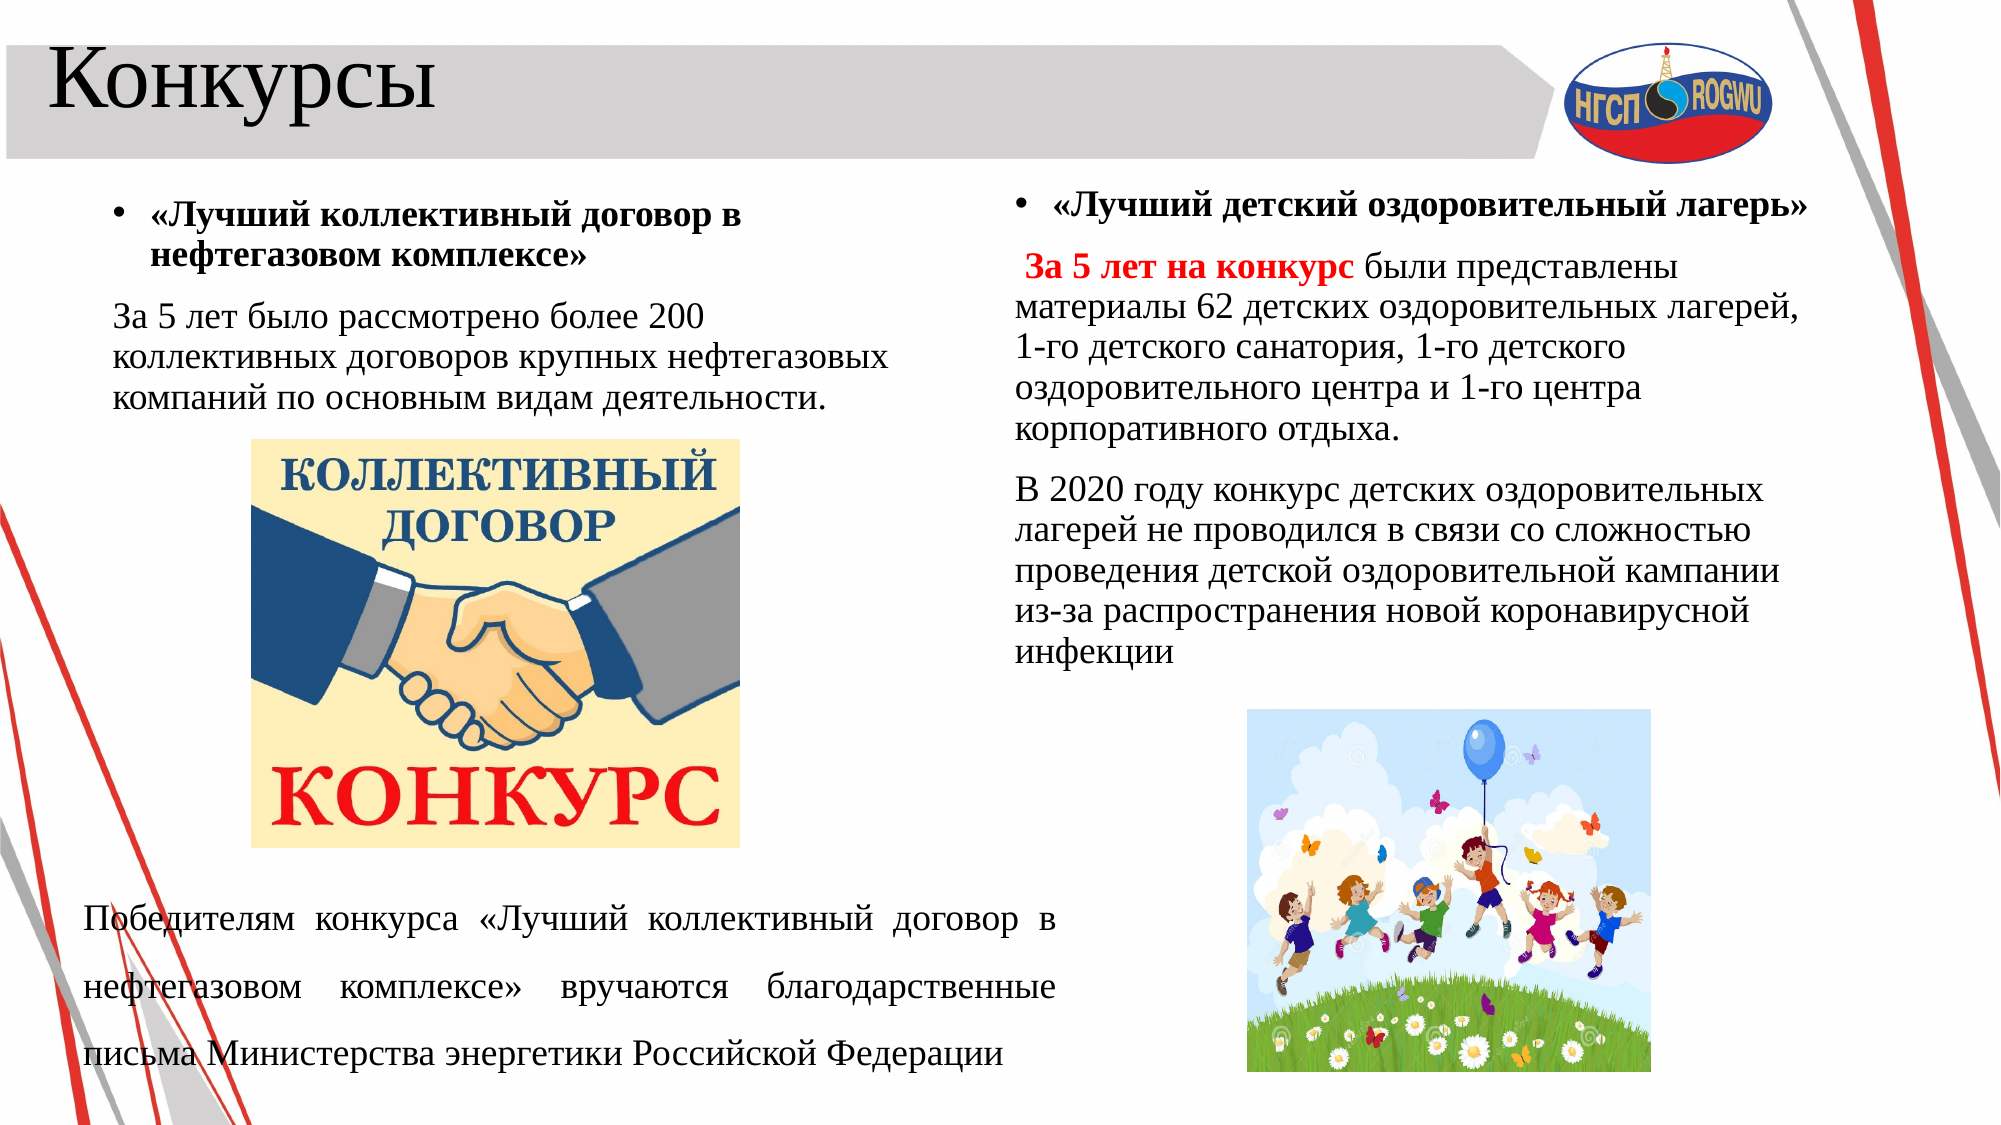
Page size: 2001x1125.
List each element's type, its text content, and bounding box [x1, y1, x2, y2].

title Конкурсы [32, 0, 1758, 157]
list «Лучший коллективный договор в нефтегазовом комплексе» За 5 лет было рассмотрено более 200 коллективных договоров крупных нефтегазовых компаний по основным видам деятельности. [97, 186, 948, 863]
picture [0, 0, 2001, 1125]
text_box Победителям конкурса «Лучший коллективный договор в нефтегазовом комплексе» вручаются благодарственные письма Министерства энергетики Российской Федерации [68, 863, 1073, 1081]
list «Лучший детский оздоровительный лагерь» За 5 лет на конкурс были представлены материалы 62 детских оздоровительных лагерей, 1-го детского санатория, 1-го детского оздоровительного центра и 1-го центра корпоративного отдыха. В 2020 году конкурс детских оздоровительных лагерей не проводился в связи со сложностью проведения детской оздоровительной кампании из-за распространения новой коронавирусной инфекции [999, 176, 1850, 891]
